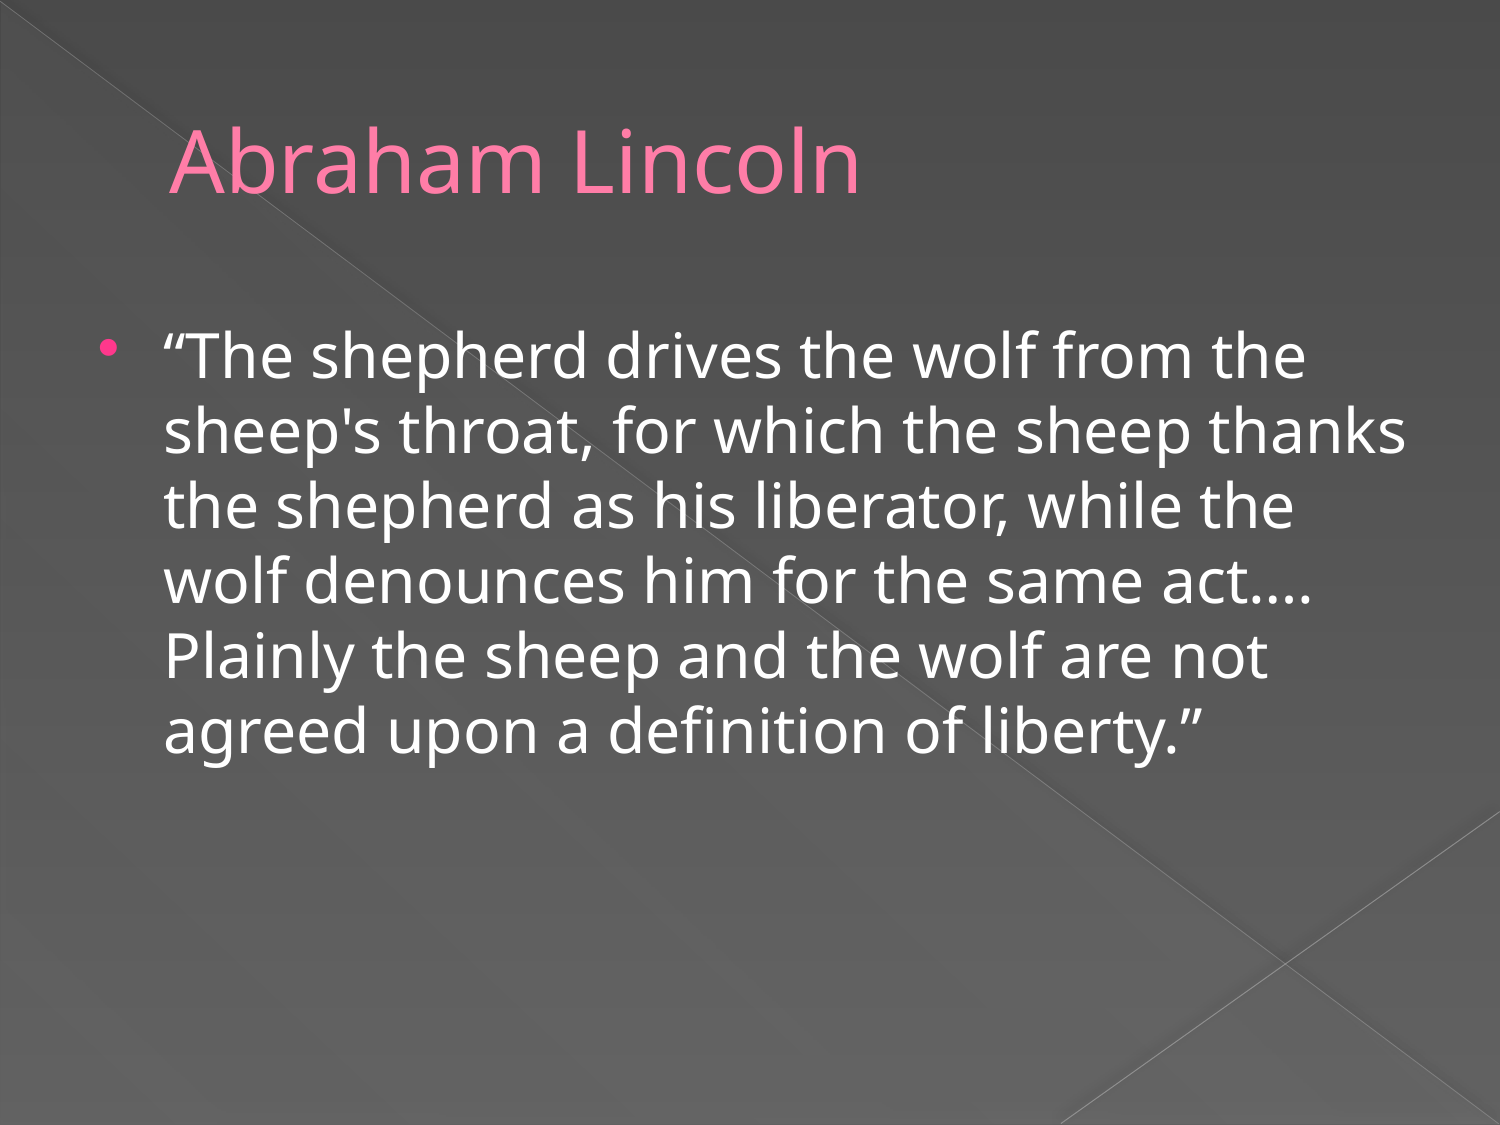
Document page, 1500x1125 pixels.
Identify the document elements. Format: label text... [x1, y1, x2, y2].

list “The shepherd drives the wolf from the sheep's throat, for which the sheep thanks the shepherd as his liberator, while the wolf denounces him for the same act…. Plainly the sheep and the wolf are not agreed upon a definition of liberty.” [75, 308, 1425, 1059]
title Abraham Lincoln [75, 43, 1425, 274]
